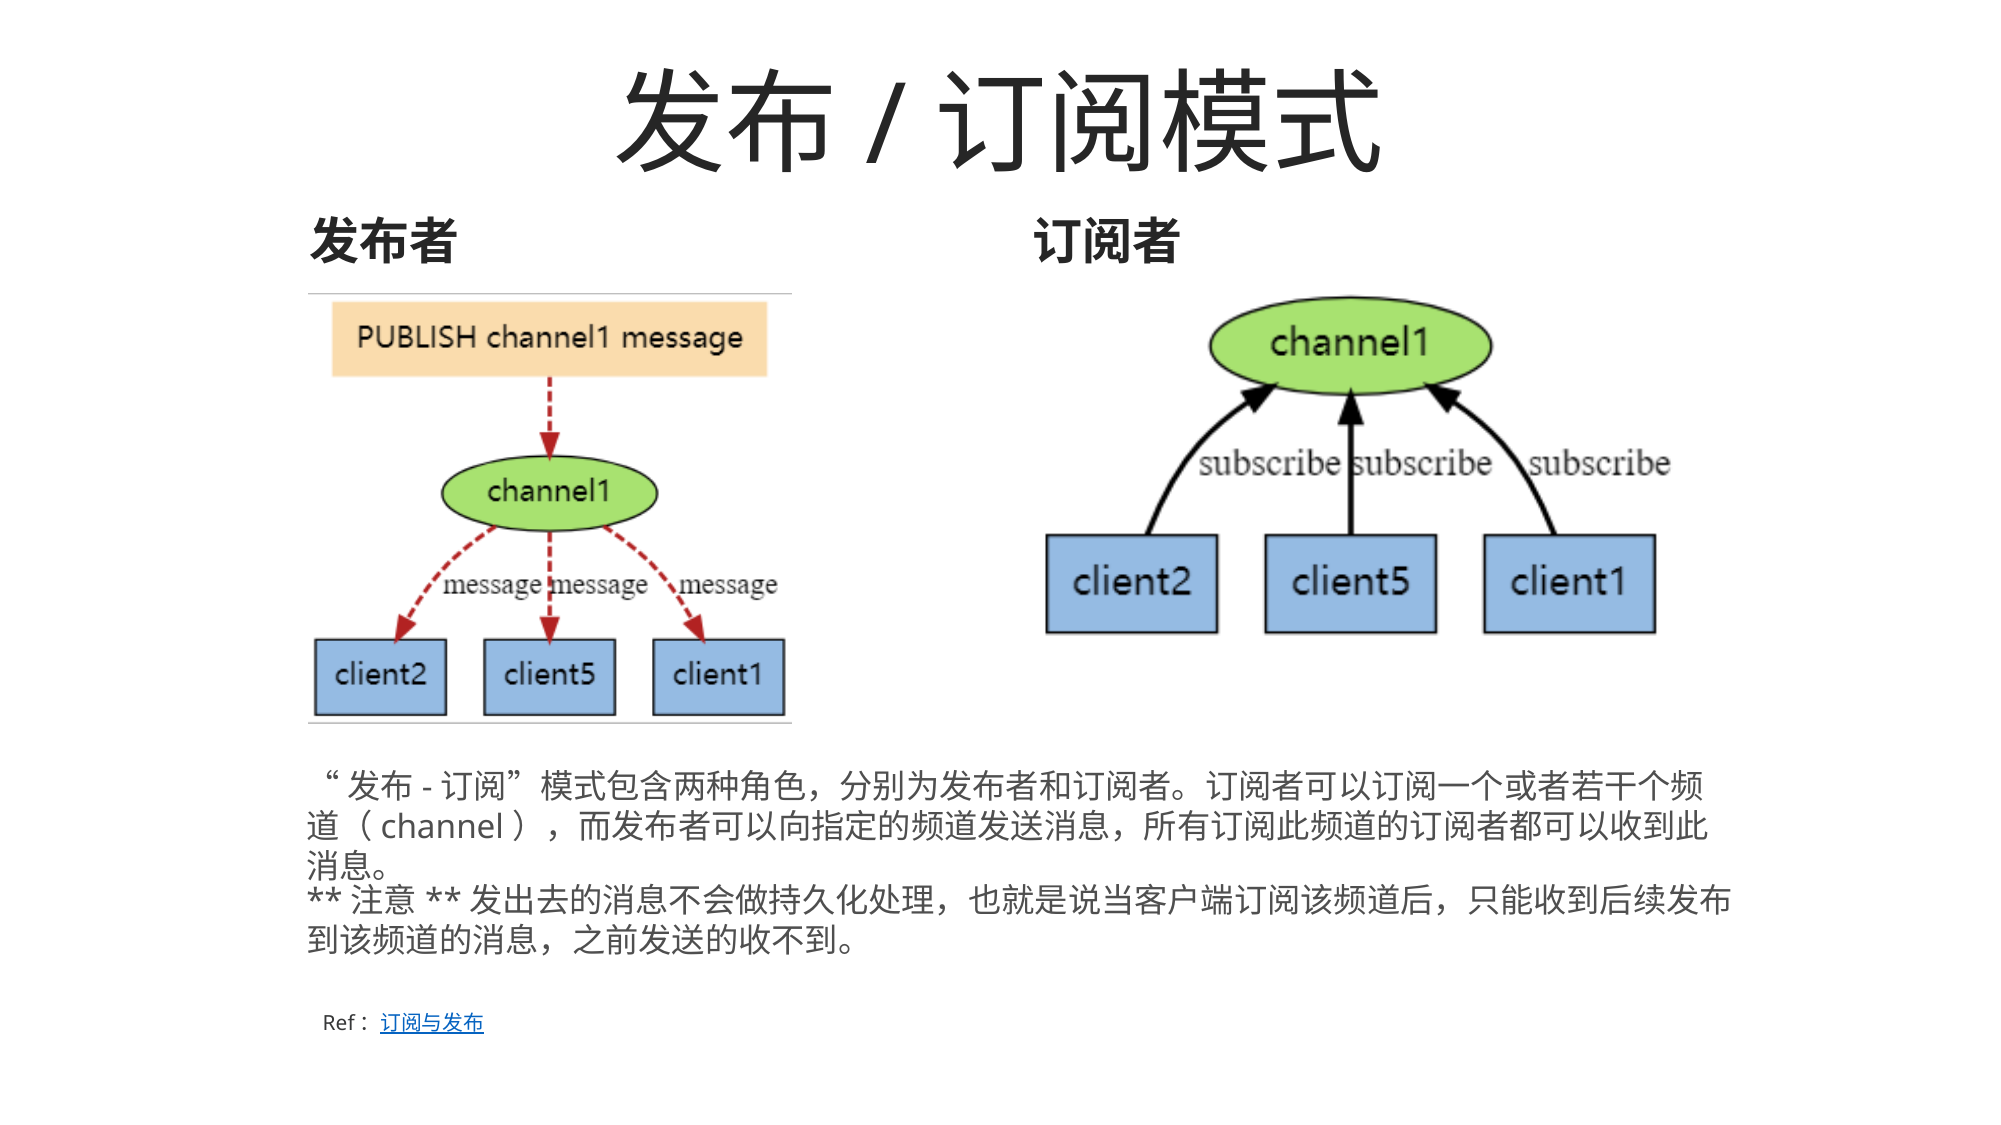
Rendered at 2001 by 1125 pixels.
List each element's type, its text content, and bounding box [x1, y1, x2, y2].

text_box “发布-订阅”模式包含两种角色，分别为发布者和订阅者。订阅者可以订阅一个或者若干个频道（channel），而发布者可以向指定的频道发送消息，所有订阅此频道的订阅者都可以收到此消息。 [291, 757, 1750, 871]
text_box Ref：订阅与发布 [307, 1002, 499, 1048]
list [1038, 287, 1681, 644]
title 发布/订阅模式 [292, 62, 1705, 192]
list 订阅者 [1017, 207, 1705, 279]
list 发布者 [294, 207, 982, 279]
text_box **注意**发出去的消息不会做持久化处理，也就是说当客户端订阅该频道后，只能收到后续发布到该频道的消息，之前发送的收不到。 [291, 871, 1750, 967]
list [308, 293, 792, 724]
